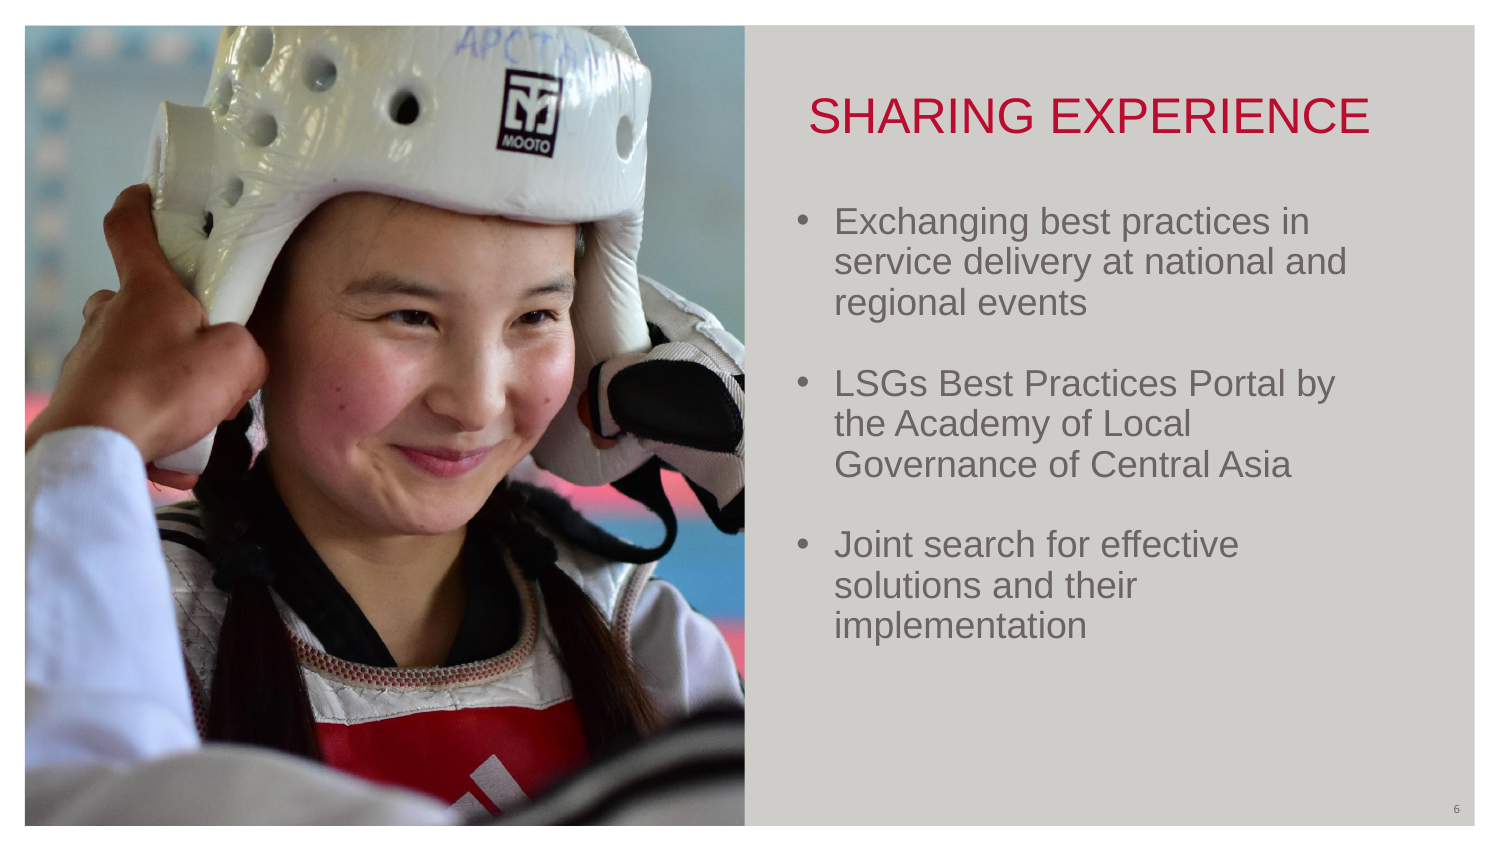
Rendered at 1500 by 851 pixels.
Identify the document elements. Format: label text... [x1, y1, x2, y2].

picture [24, 25, 745, 826]
list Exchanging best practices in service delivery at national and regional events LSGs Best Practices Portal by the Academy of Local Governance of Central Asia Joint search for effective solutions and their implementation [781, 194, 1407, 795]
slide_number 6 [1125, 794, 1475, 826]
title SHARING EXPERIENCE [793, 0, 1400, 152]
